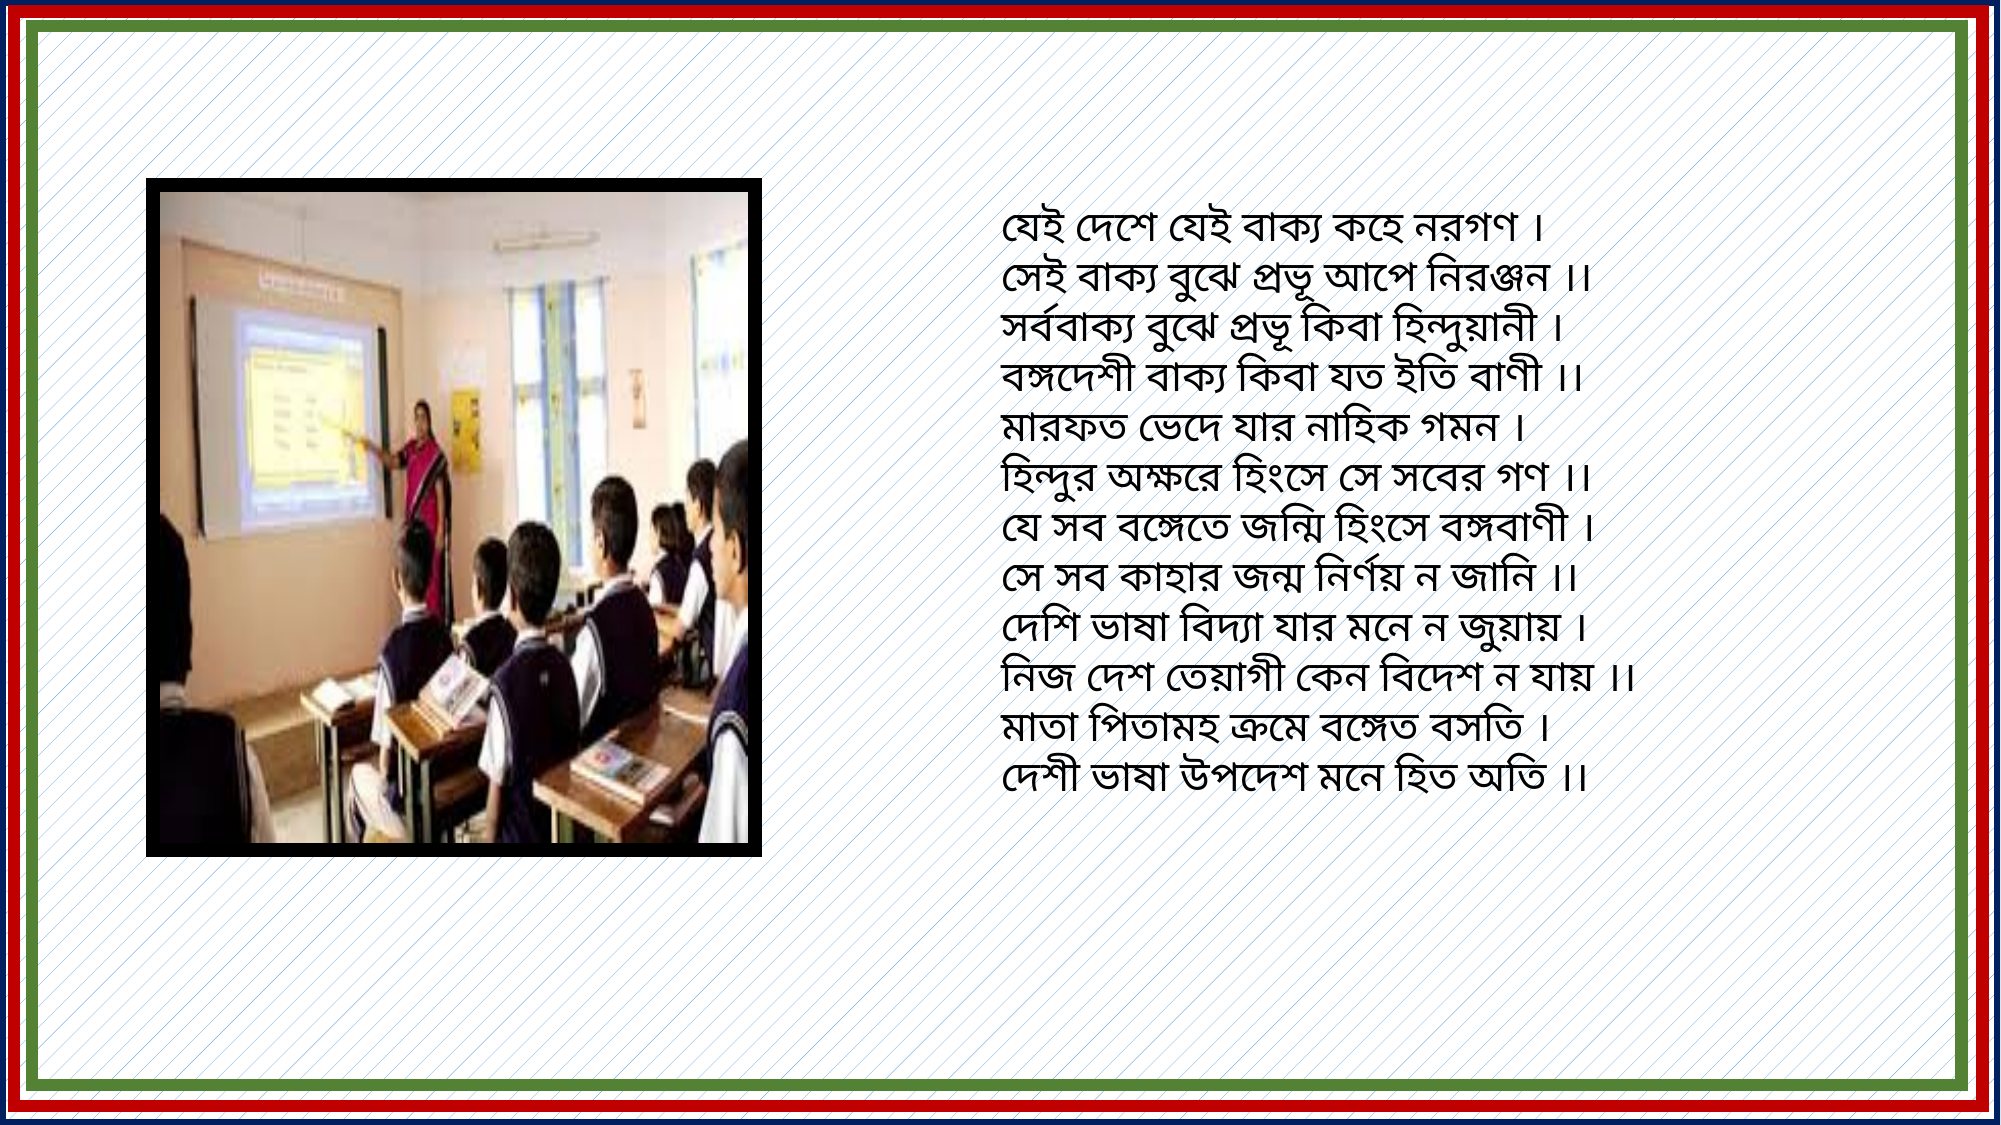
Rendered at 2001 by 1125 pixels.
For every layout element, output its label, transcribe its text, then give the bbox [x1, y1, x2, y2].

text_box [13, 11, 1984, 1107]
text_box [31, 25, 1963, 1086]
picture [160, 192, 748, 843]
text_box যেই দেশে যেই বাক্য কহে নরগণ । সেই বাক্য বুঝে প্রভূ আপে নিরঞ্জন ।। সর্ববাক্য বুঝে প্রভূ কিবা হিন্দুয়ানী । বঙ্গদেশী বাক্য কিবা যত ইতি বাণী ।। মারফত ভেদে যার নাহিক গমন । হিন্দুর অক্ষরে হিংসে সে সবের গণ ।। যে সব বঙ্গেতে জন্মি হিংসে বঙ্গবাণী । সে সব কাহার জন্ম নির্ণয় ন জানি ।। দেশি ভাষা বিদ্যা যার মনে ন জুয়ায় । নিজ দেশ তেয়াগী কেন বিদেশ ন যায় ।। মাতা পিতামহ ক্রমে বঙ্গেত বসতি । দেশী ভাষা উপদেশ মনে হিত অতি ।। [986, 192, 1913, 858]
